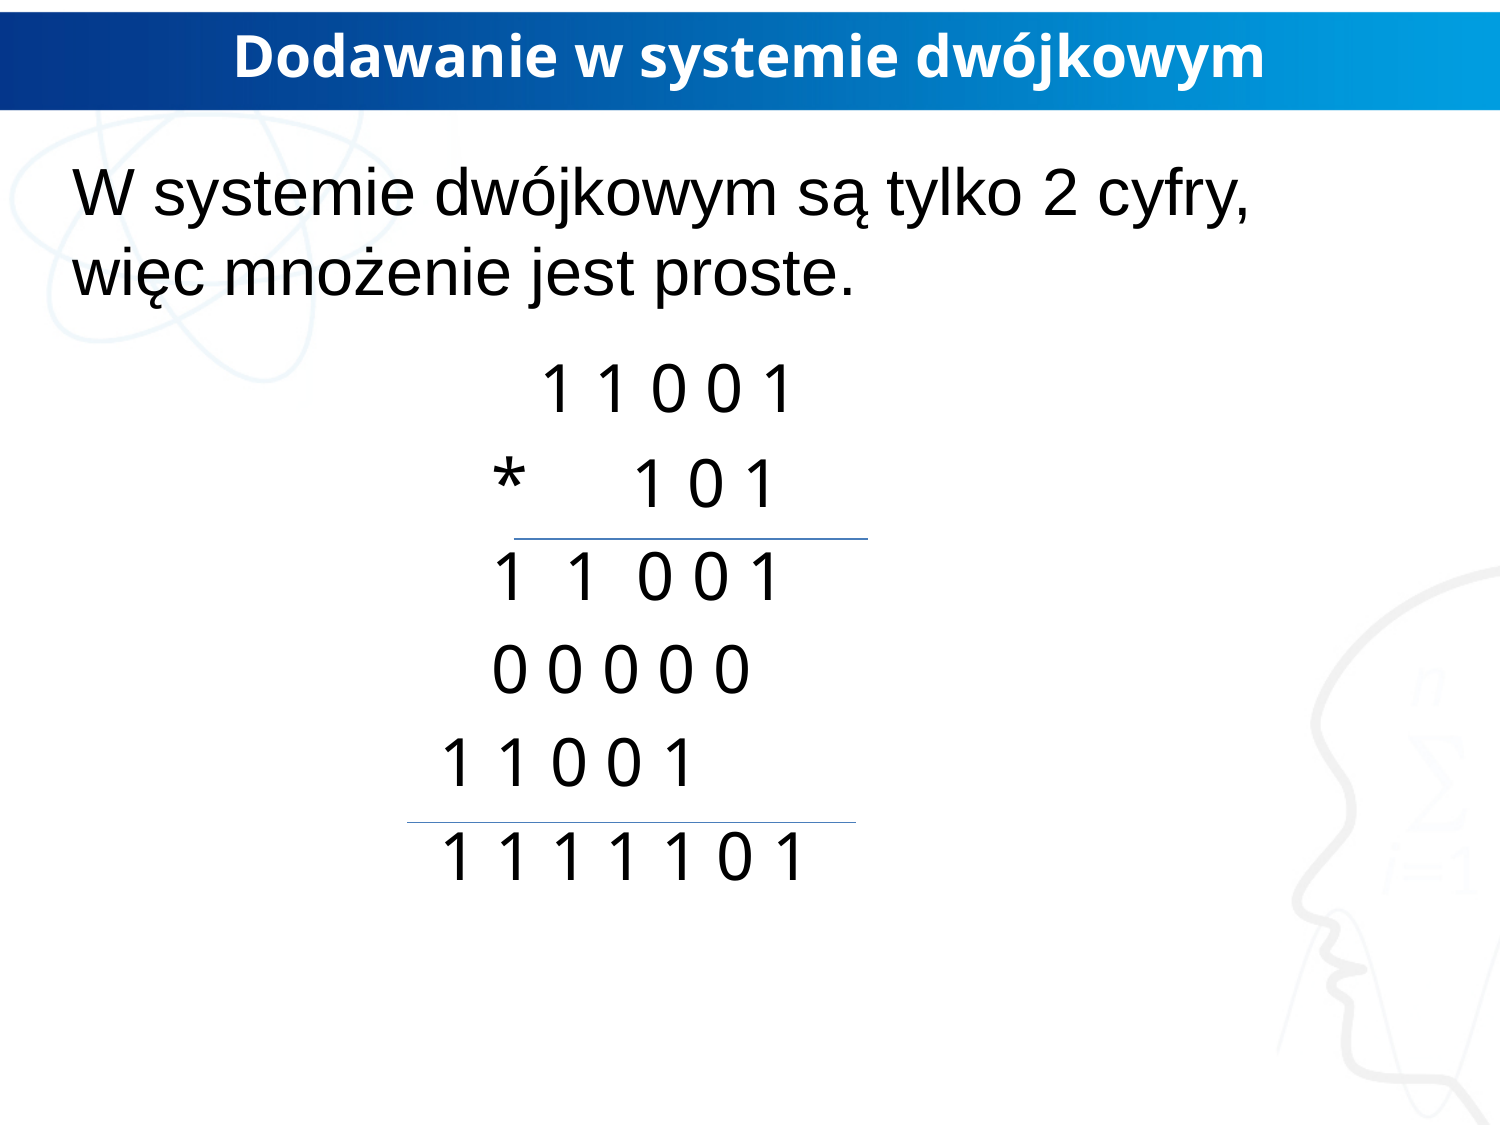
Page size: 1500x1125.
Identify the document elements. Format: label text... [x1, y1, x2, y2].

list 1 1 0 0 1 * 1 0 1 1 1 0 0 1 0 0 0 0 0 1 1 0 0 1 1 1 1 1 1 0 1 [407, 329, 1162, 980]
text_box W systemie dwójkowym są tylko 2 cyfry, więc mnożenie jest proste. [56, 141, 1404, 327]
picture [0, 0, 1500, 1125]
title Dodawanie w systemie dwójkowym [74, 18, 1426, 91]
